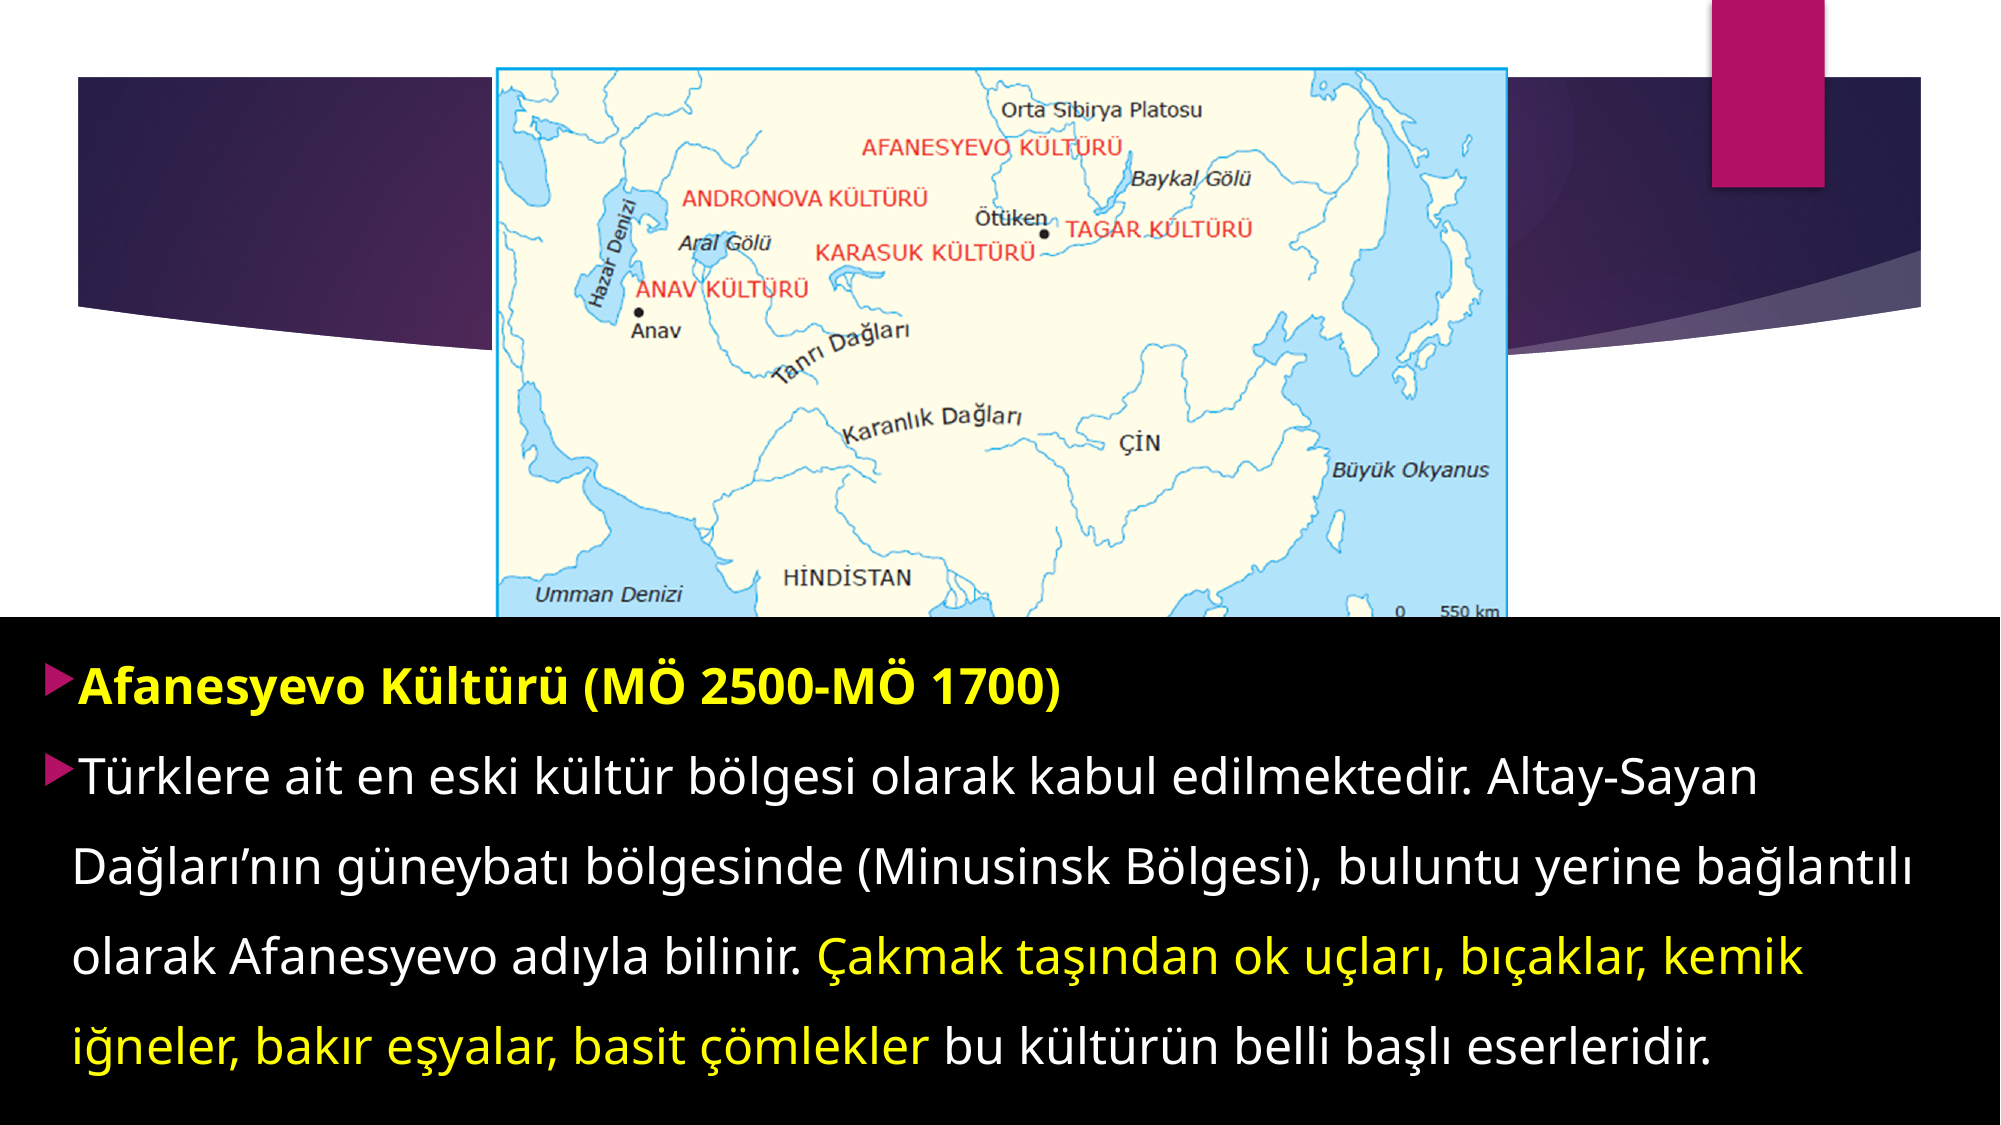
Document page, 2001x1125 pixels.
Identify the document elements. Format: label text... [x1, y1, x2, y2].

picture [492, 67, 1508, 639]
list Afanesyevo Kültürü (MÖ 2500-MÖ 1700) Türklere ait en eski kültür bölgesi olarak kabul edilmektedir. Altay-Sayan Dağları’nın güneybatı bölgesinde (Minusinsk Bölgesi), buluntu yerine bağlantılı olarak Afanesyevo adıyla bilinir. Çakmak taşından ok uçları, bıçaklar, kemik iğneler, bakır eşyalar, basit çömlekler bu kültürün belli başlı eserleridir. [0, 617, 2000, 1125]
